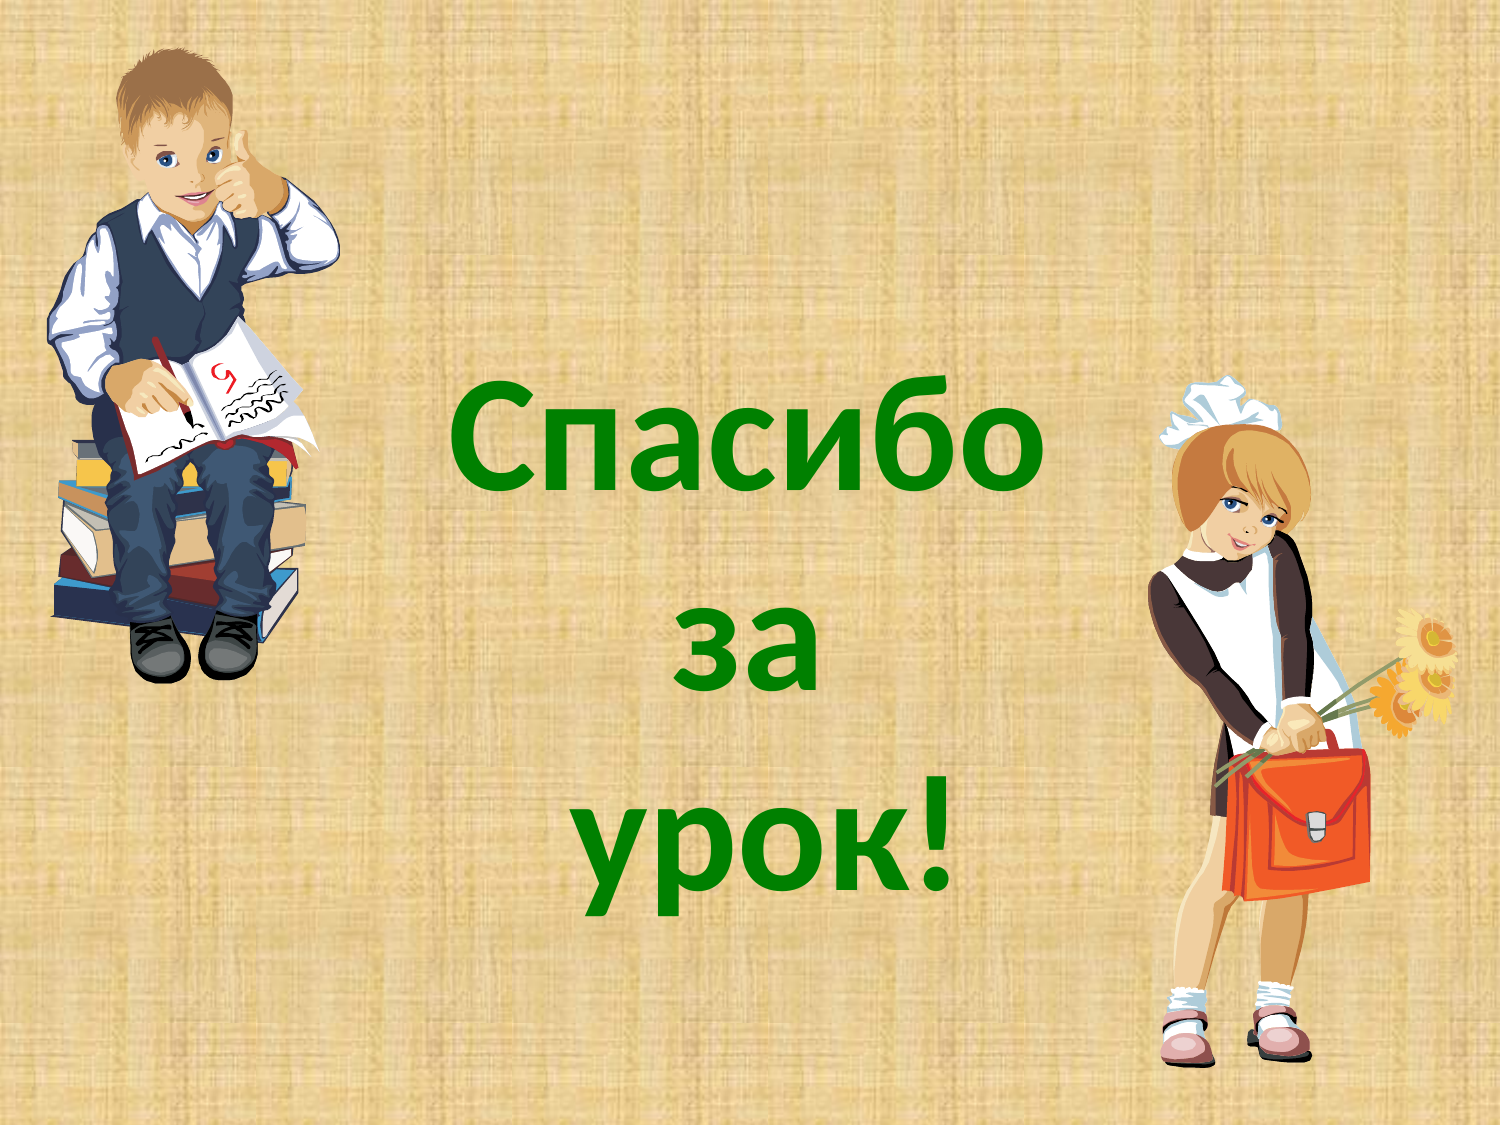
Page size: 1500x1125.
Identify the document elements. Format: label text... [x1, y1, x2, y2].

text_box Спасибо за урок! [433, 316, 1102, 932]
picture [0, 0, 1500, 1125]
